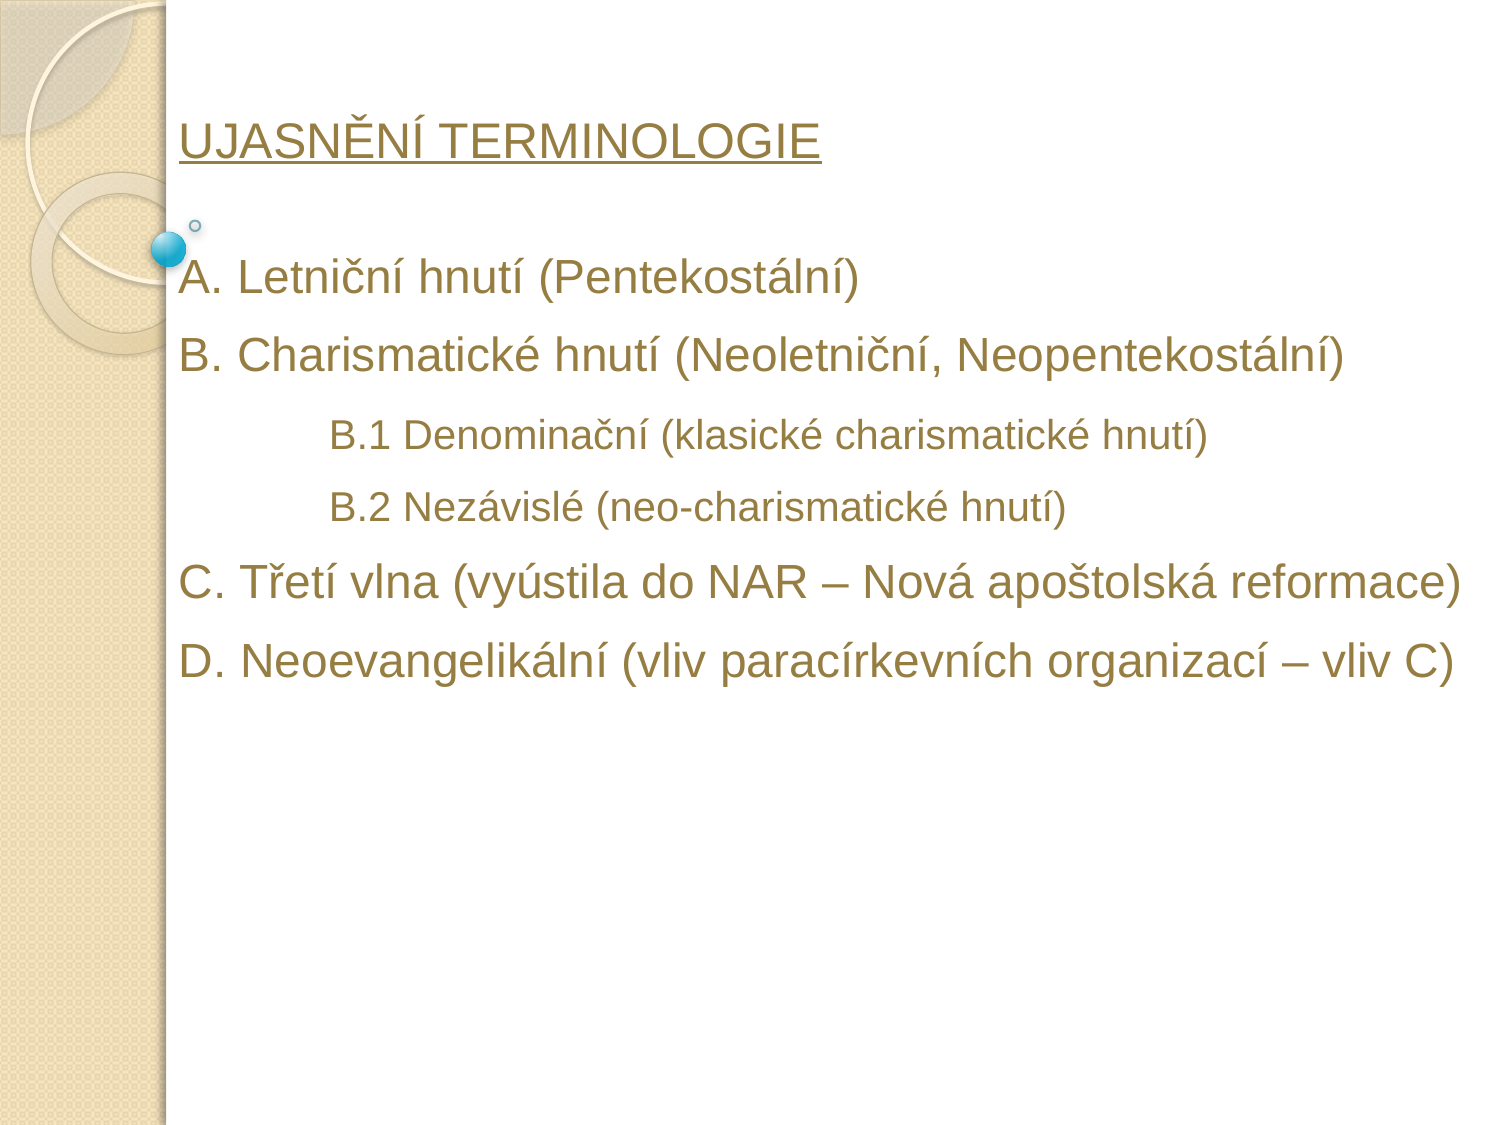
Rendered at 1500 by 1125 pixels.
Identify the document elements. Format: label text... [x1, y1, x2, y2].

text_box UJASNĚNÍ TERMINOLOGIE A. Letniční hnutí (Pentekostální) B. Charismatické hnutí (Neoletniční, Neopentekostální) B.1 Denominační (klasické charismatické hnutí) B.2 Nezávislé (neo-charismatické hnutí) C. Třetí vlna (vyústila do NAR – Nová apoštolská reformace) D. Neoevangelikální (vliv paracírkevních organizací – vliv C) [164, 101, 1500, 695]
